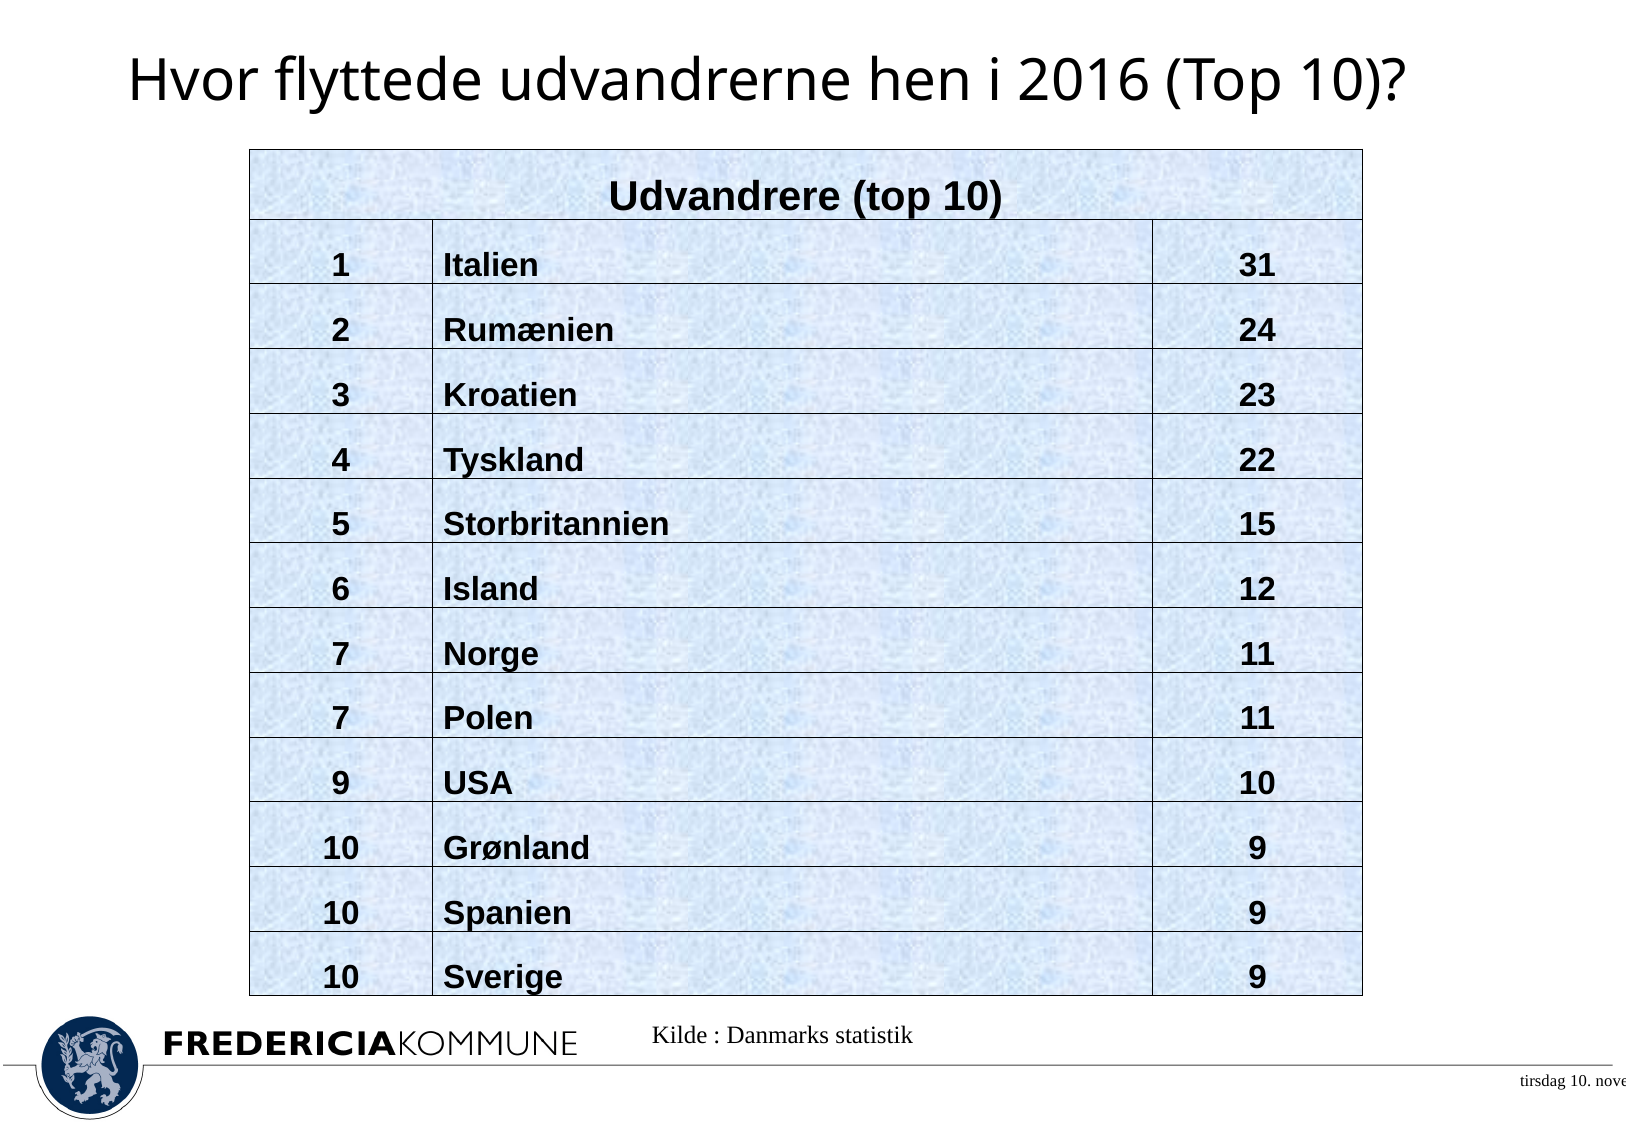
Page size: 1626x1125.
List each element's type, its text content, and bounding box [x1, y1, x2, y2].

table_cell USA [433, 738, 1152, 801]
table_header Udvandrere (top 10) [250, 150, 1362, 219]
table_cell 3 [250, 349, 432, 413]
title Hvor flyttede udvandrerne hen i 2016 (Top 10)? [32, 0, 1503, 172]
table_cell 10 [250, 932, 432, 995]
table_cell 11 [1153, 608, 1362, 672]
text_box Kilde : Danmarks statistik [637, 1011, 929, 1057]
table_cell 10 [250, 802, 432, 866]
table_cell 2 [250, 284, 432, 348]
table_cell Norge [433, 608, 1152, 672]
table_cell Sverige [433, 932, 1152, 995]
table_cell 6 [250, 543, 432, 607]
table_cell 7 [250, 608, 432, 672]
picture [3, 1012, 1613, 1125]
table_cell 1 [250, 220, 432, 283]
table_cell 31 [1153, 220, 1362, 283]
table_cell 10 [1153, 738, 1362, 801]
table_cell 10 [250, 867, 432, 931]
table_cell Storbritannien [433, 479, 1152, 542]
table_cell 7 [250, 673, 432, 737]
table_cell Spanien [433, 867, 1152, 931]
table_cell 5 [250, 479, 432, 542]
table_cell Grønland [433, 802, 1152, 866]
table_cell 12 [1153, 543, 1362, 607]
table_cell Rumænien [433, 284, 1152, 348]
table_cell 22 [1153, 414, 1362, 478]
table_cell Kroatien [433, 349, 1152, 413]
table_cell 9 [1153, 802, 1362, 866]
table_cell 9 [1153, 867, 1362, 931]
table_cell Polen [433, 673, 1152, 737]
table_cell 4 [250, 414, 432, 478]
table_cell 15 [1153, 479, 1362, 542]
table_cell 24 [1153, 284, 1362, 348]
table_cell 9 [1153, 932, 1362, 995]
table_cell 11 [1153, 673, 1362, 737]
table_cell Italien [433, 220, 1152, 283]
table_cell Tyskland [433, 414, 1152, 478]
table_cell Island [433, 543, 1152, 607]
table_cell 9 [250, 738, 432, 801]
table_cell 23 [1153, 349, 1362, 413]
